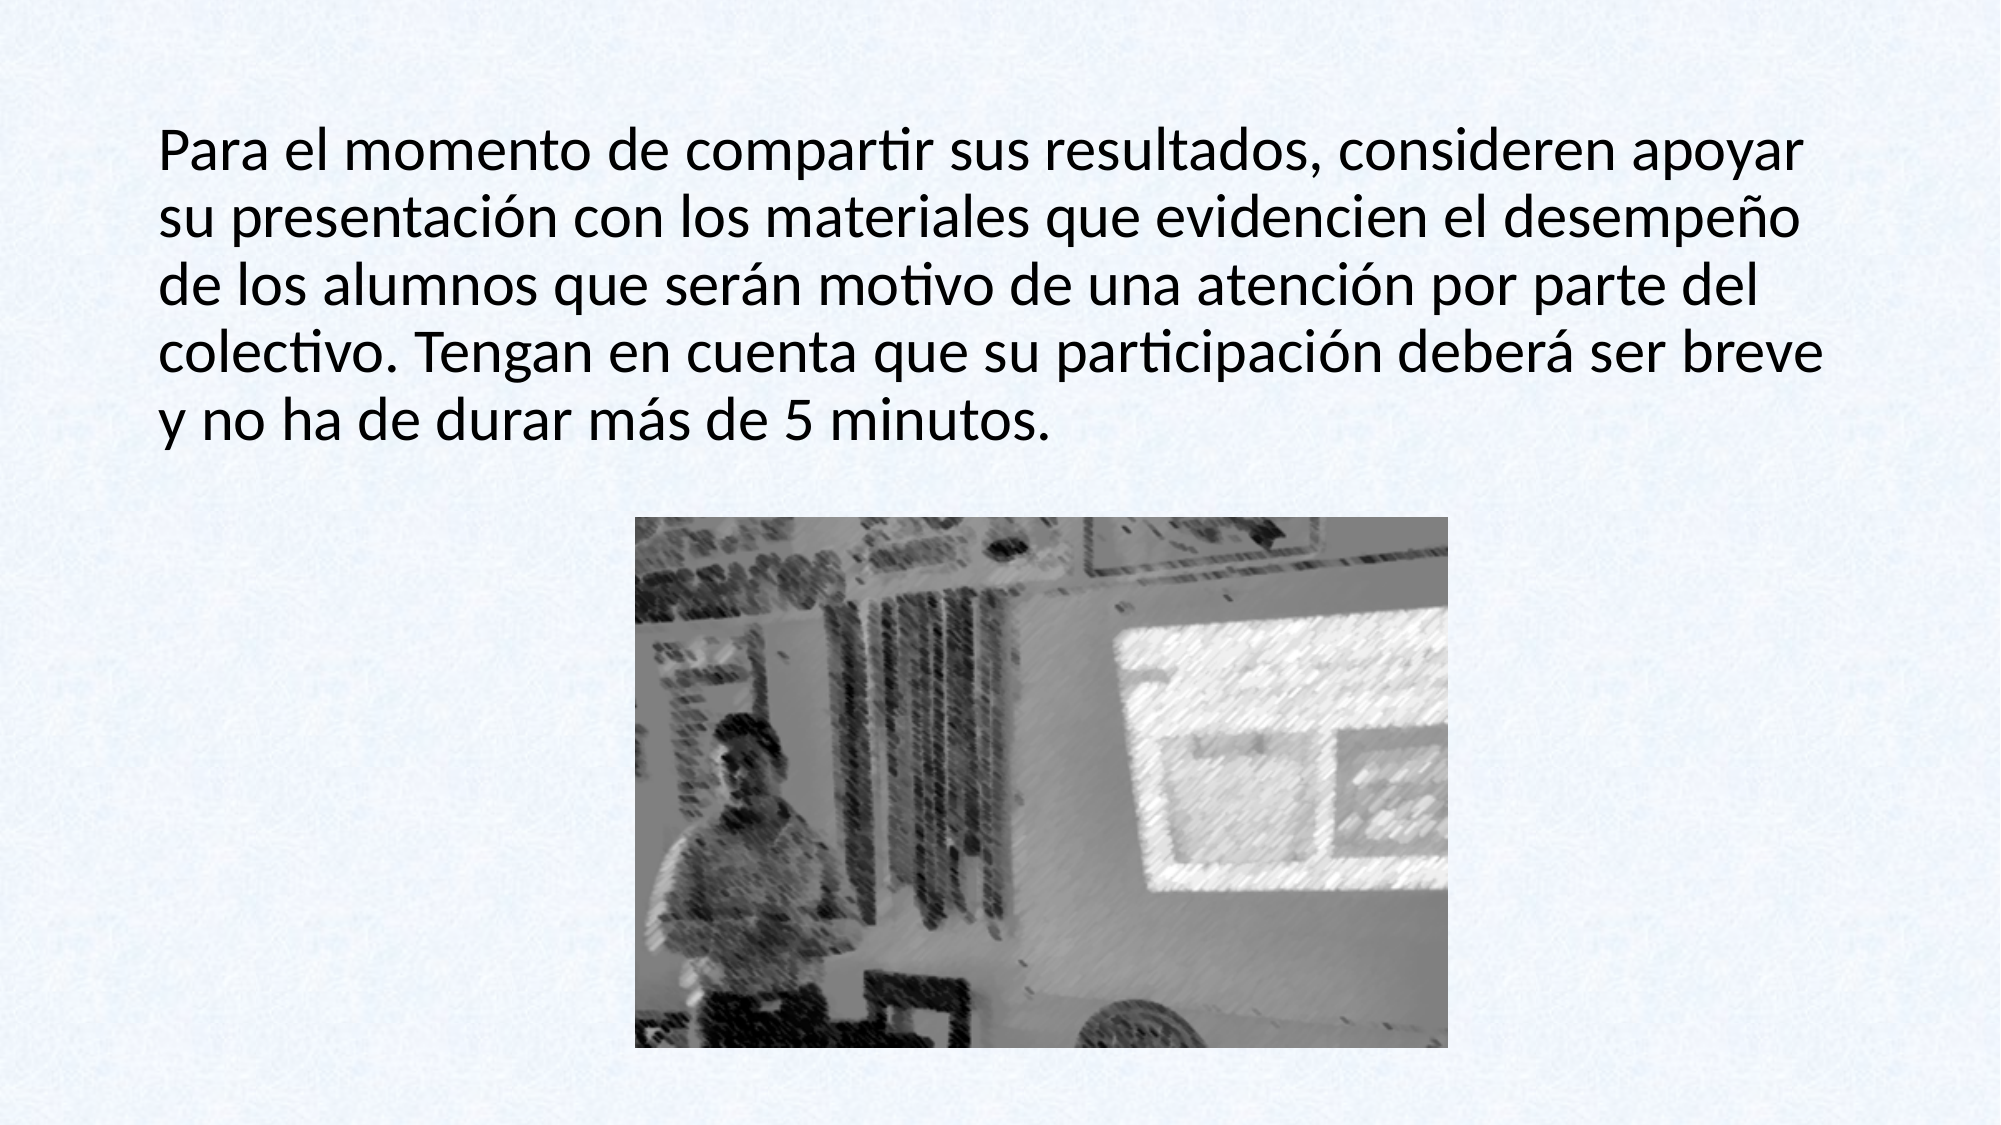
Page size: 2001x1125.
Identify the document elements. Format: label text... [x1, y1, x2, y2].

picture [635, 517, 1448, 1048]
list Para el momento de compartir sus resultados, consideren apoyar su presentación con los materiales que evidencien el desempeño de los alumnos que serán motivo de una atención por parte del colectivo. Tengan en cuenta que su participación deberá ser breve y no ha de durar más de 5 minutos. [143, 108, 1869, 823]
